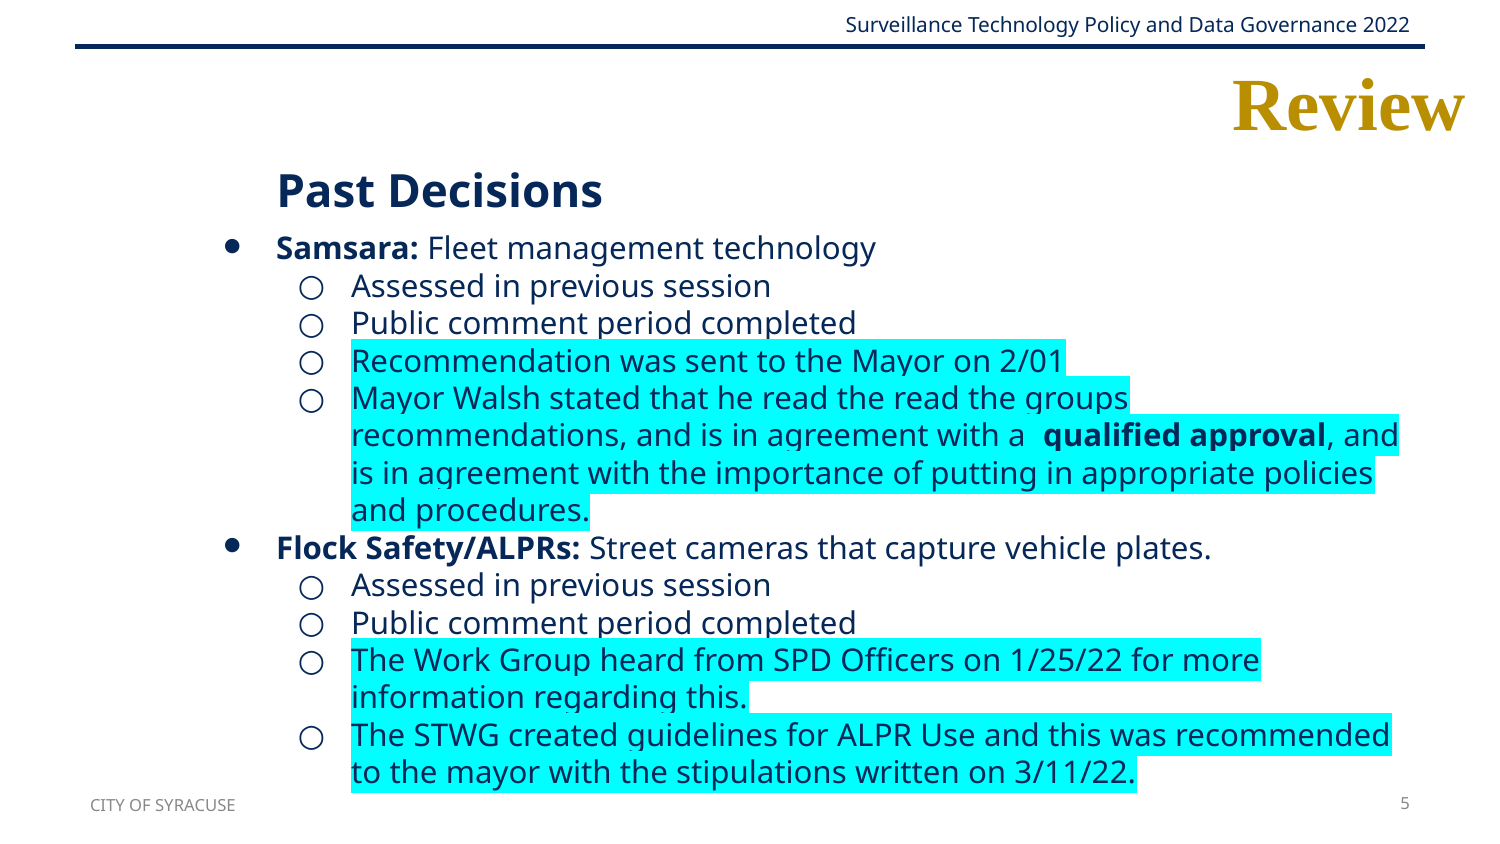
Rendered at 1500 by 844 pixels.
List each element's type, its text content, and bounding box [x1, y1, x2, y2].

slide_number CITY OF SYRACUSE [75, 782, 425, 827]
title Review [539, 44, 1481, 247]
text_box Past Decisions [186, 154, 694, 213]
text_box Samsara: Fleet management technology Assessed in previous session Public comment period completed Recommendation was sent to the Mayor on 2/01 Mayor Walsh stated that he read the read the groups recommendations, and is in agreement with a qualified approval, and is in agreement with the importance of putting in appropriate policies and procedures. Flock Safety/ALPRs: Street cameras that capture vehicle plates. Assessed in previous session Public comment period completed The Work Group heard from SPD Officers on 1/25/22 for more information regarding this. The STWG created guidelines for ALPR Use and this was recommended to the mayor with the stipulations written on 3/11/22. [186, 213, 1418, 818]
